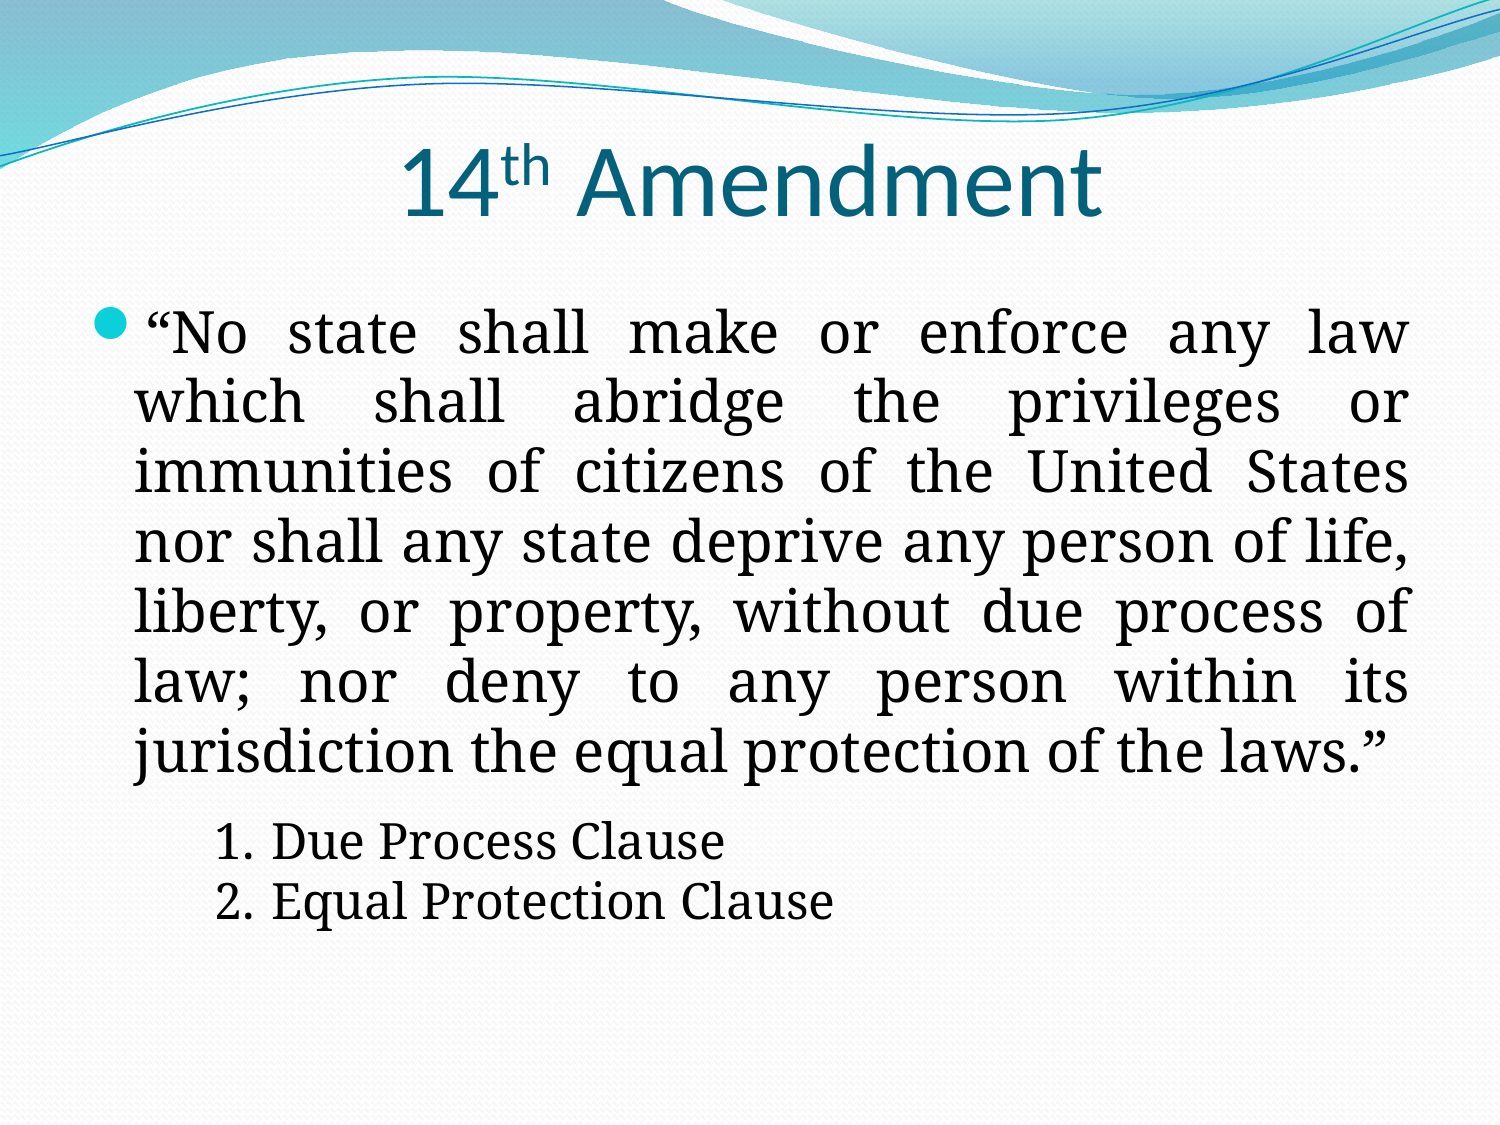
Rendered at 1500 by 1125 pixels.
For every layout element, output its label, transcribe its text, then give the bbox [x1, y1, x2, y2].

title 14th Amendment [75, 50, 1425, 238]
text_box Due Process Clause Equal Protection Clause [199, 801, 875, 937]
list “No state shall make or enforce any law which shall abridge the privileges or immunities of citizens of the United States nor shall any state deprive any person of life, liberty, or property, without due process of law; nor deny to any person within its jurisdiction the equal protection of the laws.” [75, 287, 1425, 925]
